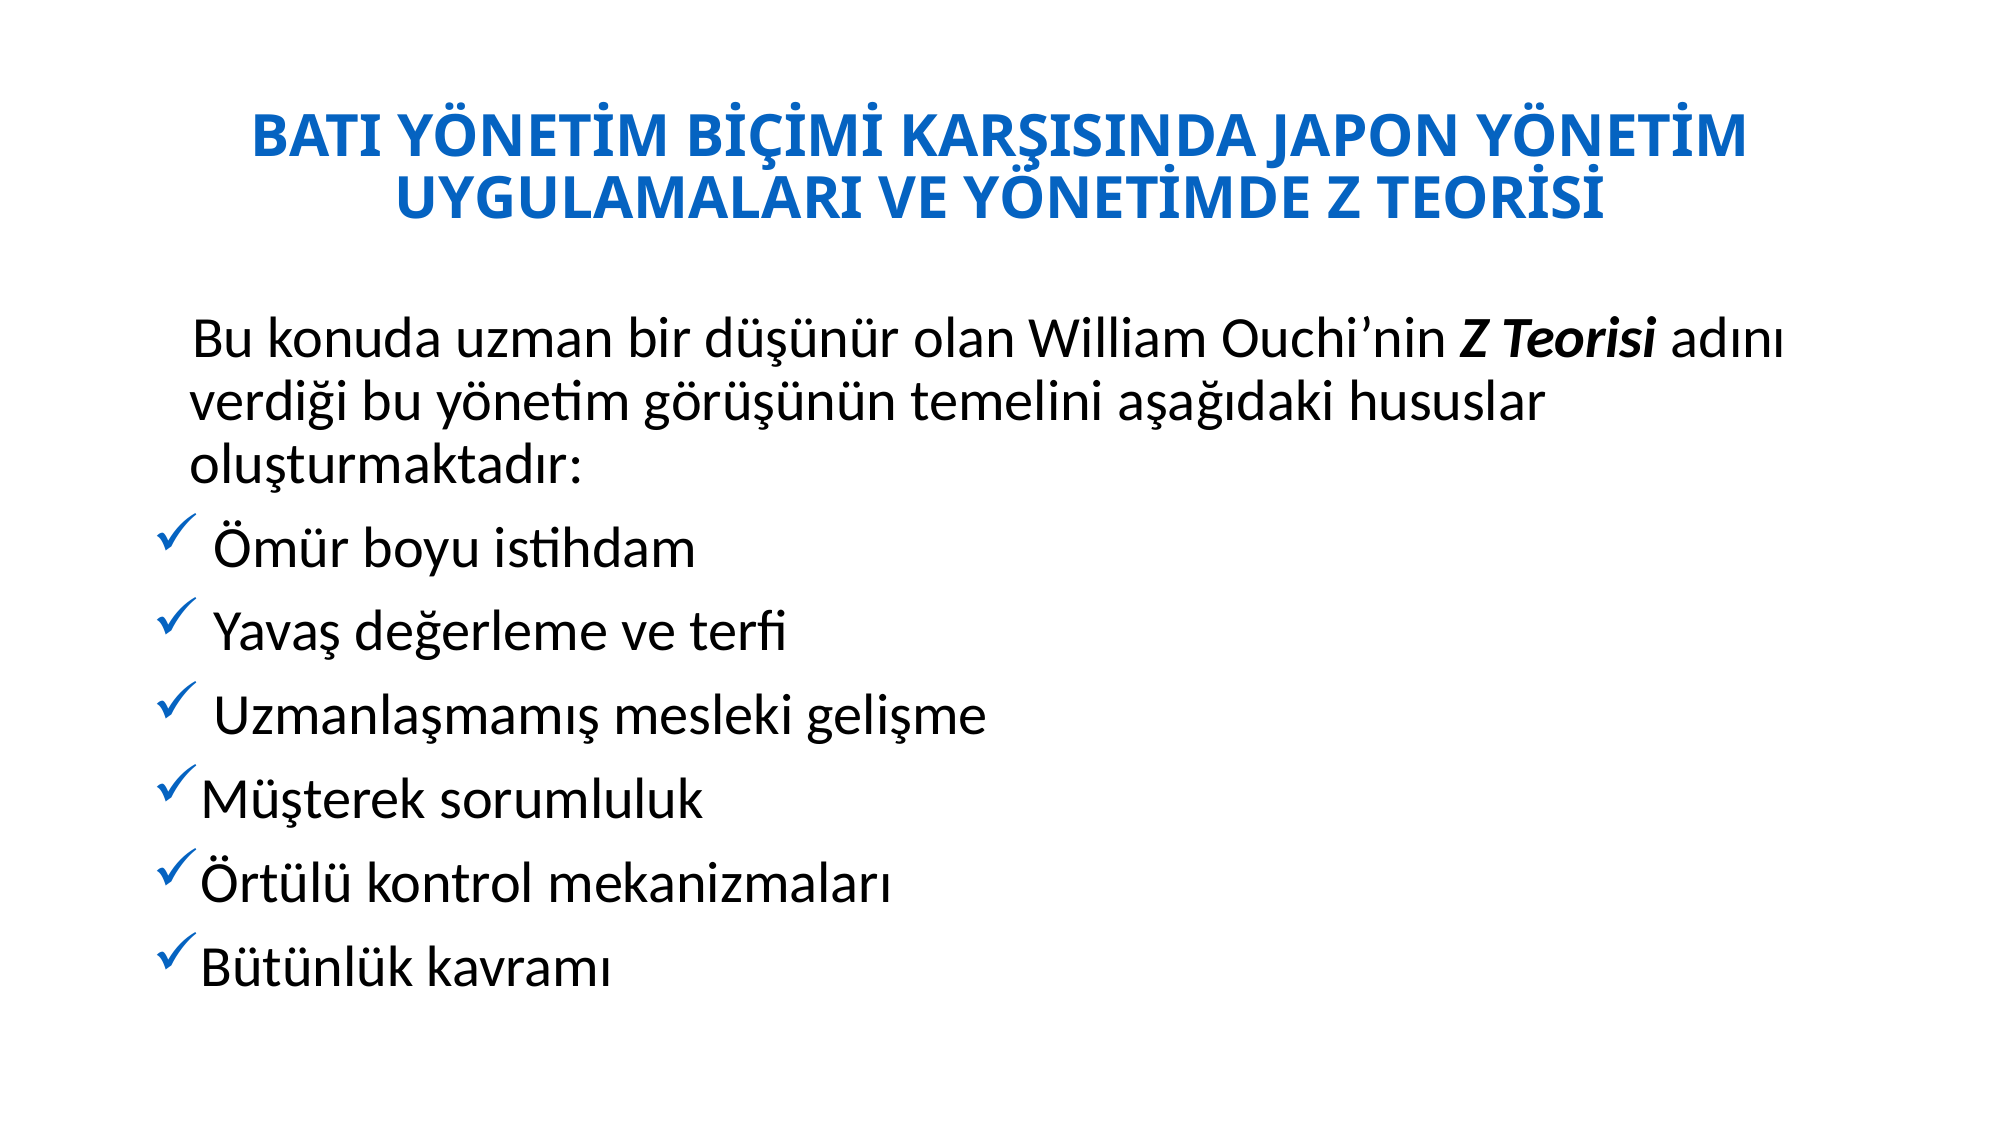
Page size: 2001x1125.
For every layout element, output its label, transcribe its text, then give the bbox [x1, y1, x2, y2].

title BATI YÖNETİM BİÇİMİ KARŞISINDA JAPON YÖNETİM UYGULAMALARI VE YÖNETİMDE Z TEORİSİ [137, 59, 1863, 278]
list Bu konuda uzman bir düşünür olan William Ouchi’nin Z Teorisi adını verdiği bu yönetim görüşünün temelini aşağıdaki hususlar oluşturmaktadır: Ömür boyu istihdam Yavaş değerleme ve terfi Uzmanlaşmamış mesleki gelişme Müşterek sorumluluk Örtülü kontrol mekanizmaları Bütünlük kavramı [137, 299, 1863, 1014]
